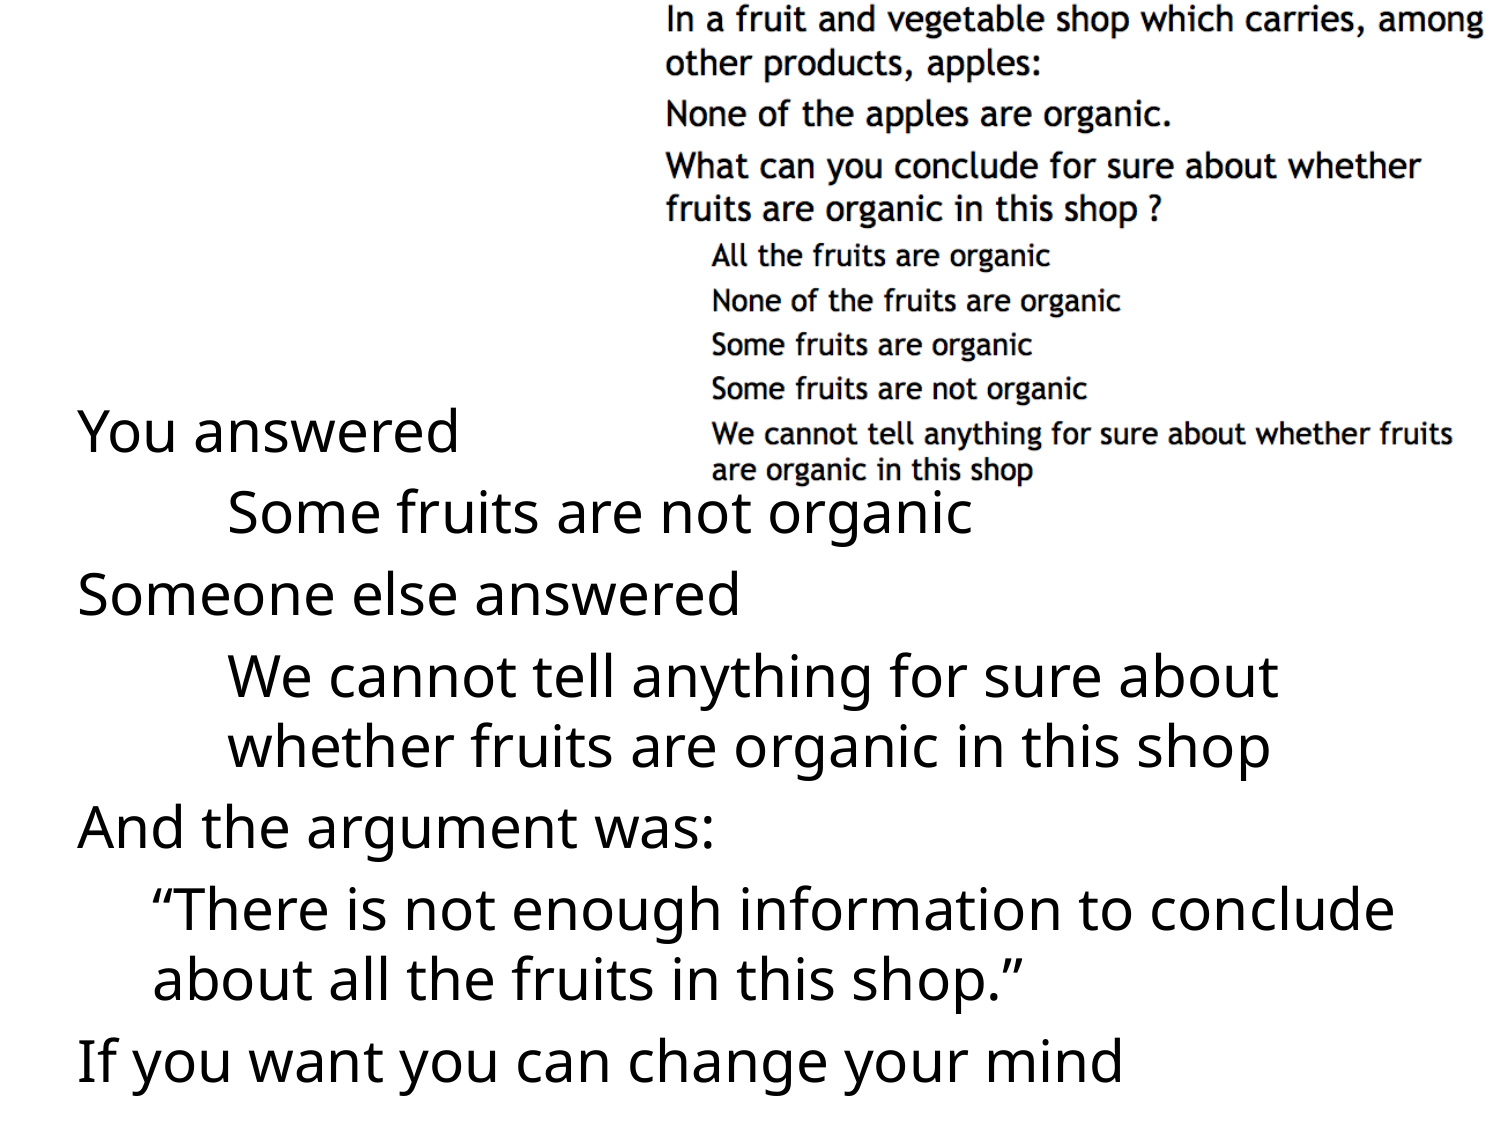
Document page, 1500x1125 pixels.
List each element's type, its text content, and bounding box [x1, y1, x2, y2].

picture [654, 0, 1500, 501]
text_box You answered Some fruits are not organic Someone else answered We cannot tell anything for sure about whether fruits are organic in this shop And the argument was: “There is not enough information to conclude about all the fruits in this shop.” If you want you can change your mind [62, 362, 1438, 1125]
